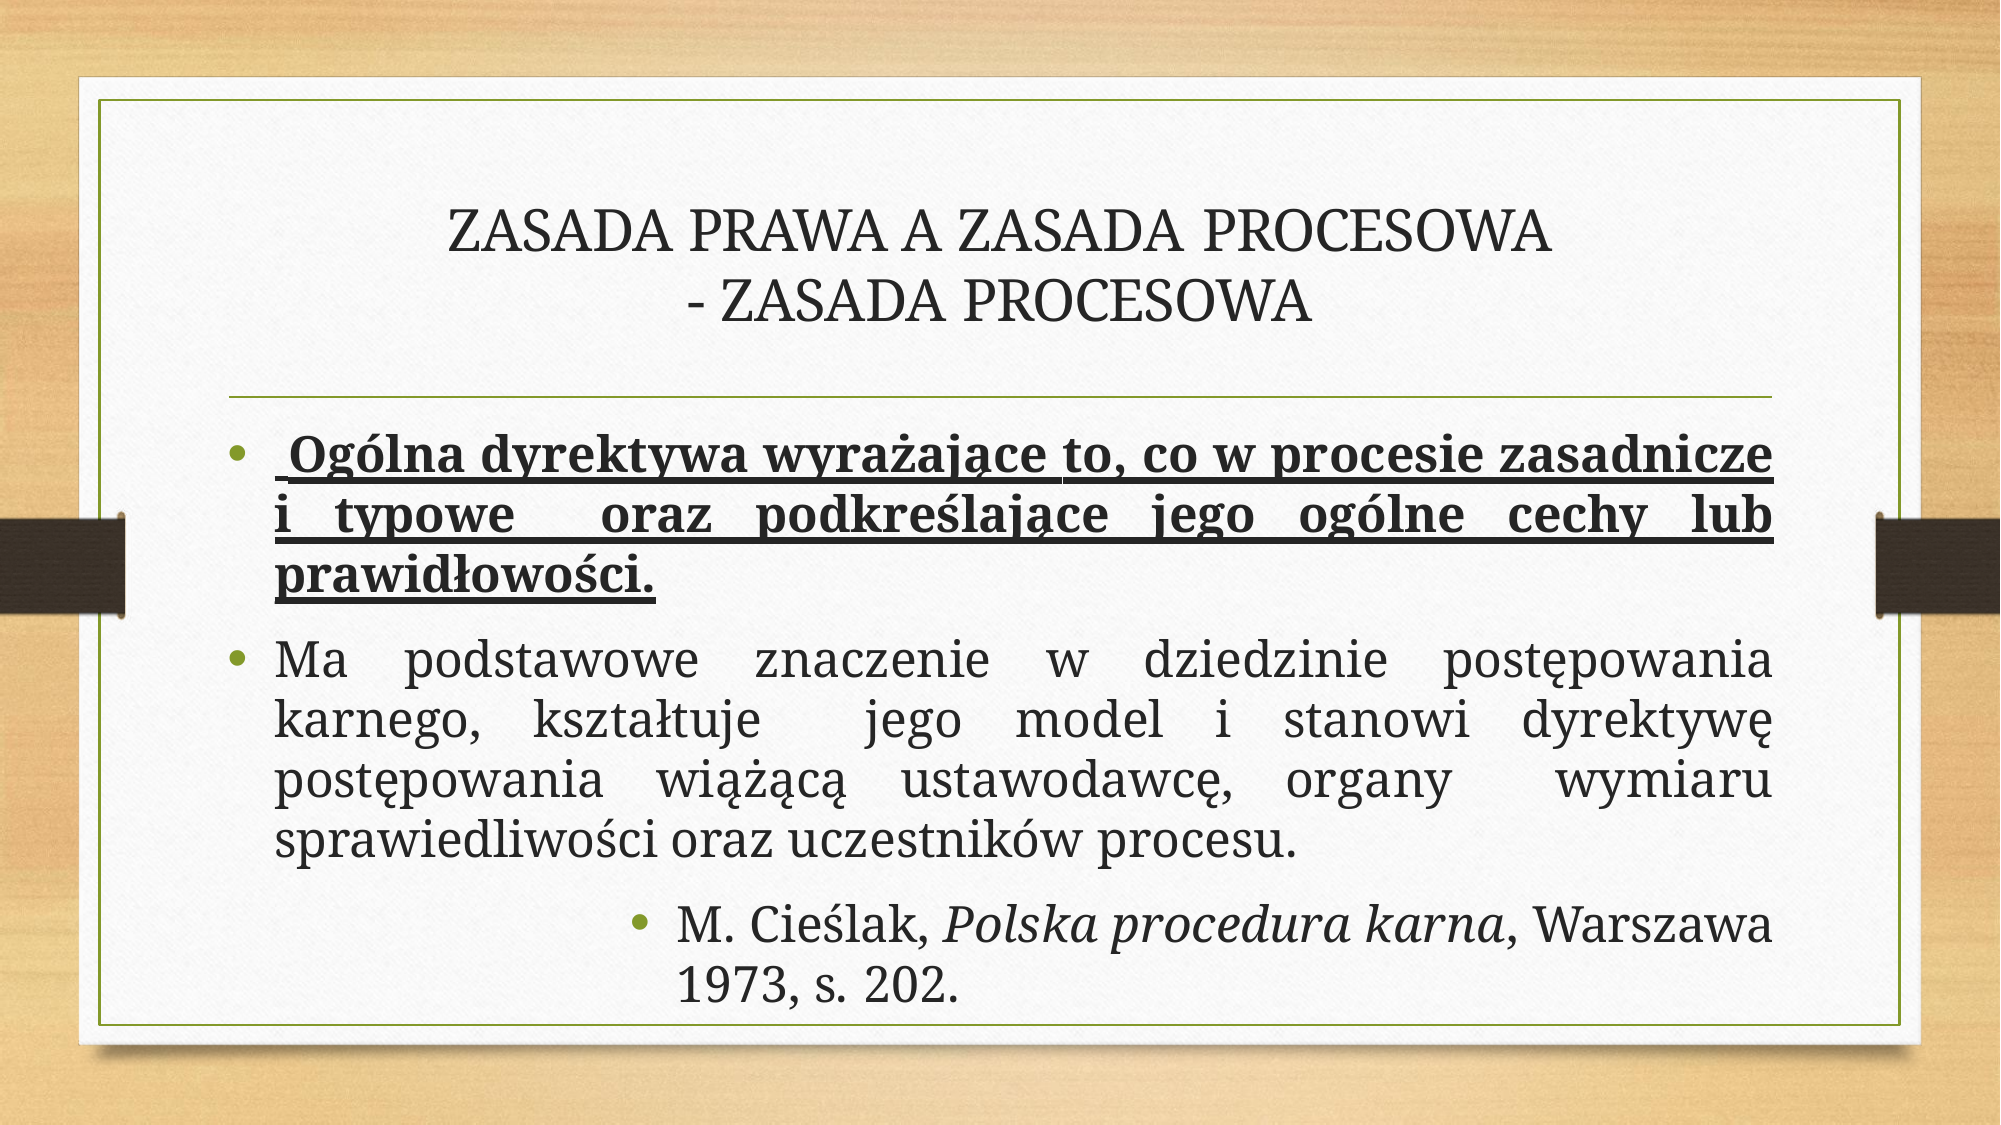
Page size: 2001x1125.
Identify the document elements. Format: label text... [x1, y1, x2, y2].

title ZASADA PRAWA A ZASADA PROCESOWA - ZASADA PROCESOWA [379, 159, 1621, 382]
text_box Ogólna dyrektywa wyrażające to, co w procesie zasadnicze i typowe oraz podkreślające jego ogólne cechy lub prawidłowości. Ma podstawowe znaczenie w dziedzinie postępowania karnego, kształtuje jego model i stanowi dyrektywę postępowania wiążącą ustawodawcę, organy wymiaru sprawiedliwości oraz uczestników procesu. M. Cieślak, Polska procedura karna, Warszawa 1973, s. 202. [225, 420, 1775, 1012]
picture [0, 0, 2000, 1125]
